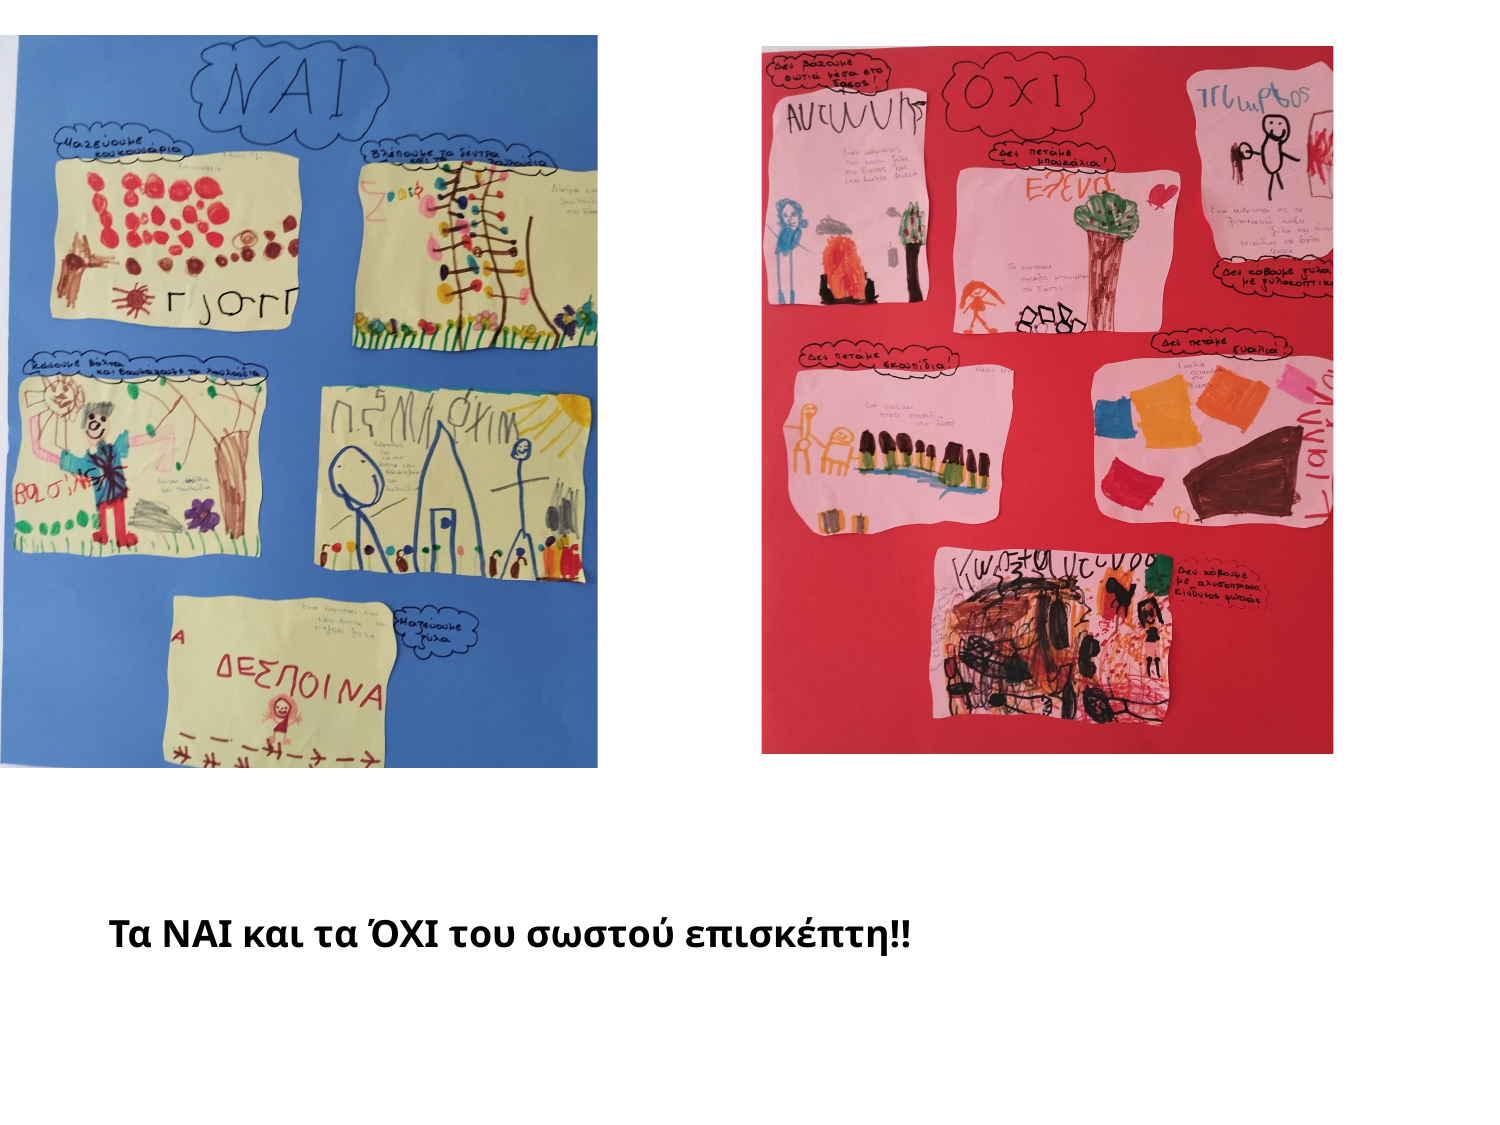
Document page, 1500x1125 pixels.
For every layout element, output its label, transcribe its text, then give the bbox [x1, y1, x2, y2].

text_box Τα ΝΑΙ και τα ΌΧΙ του σωστού επισκέπτη!! [93, 902, 1125, 963]
picture [0, 34, 598, 768]
picture [761, 46, 1334, 755]
